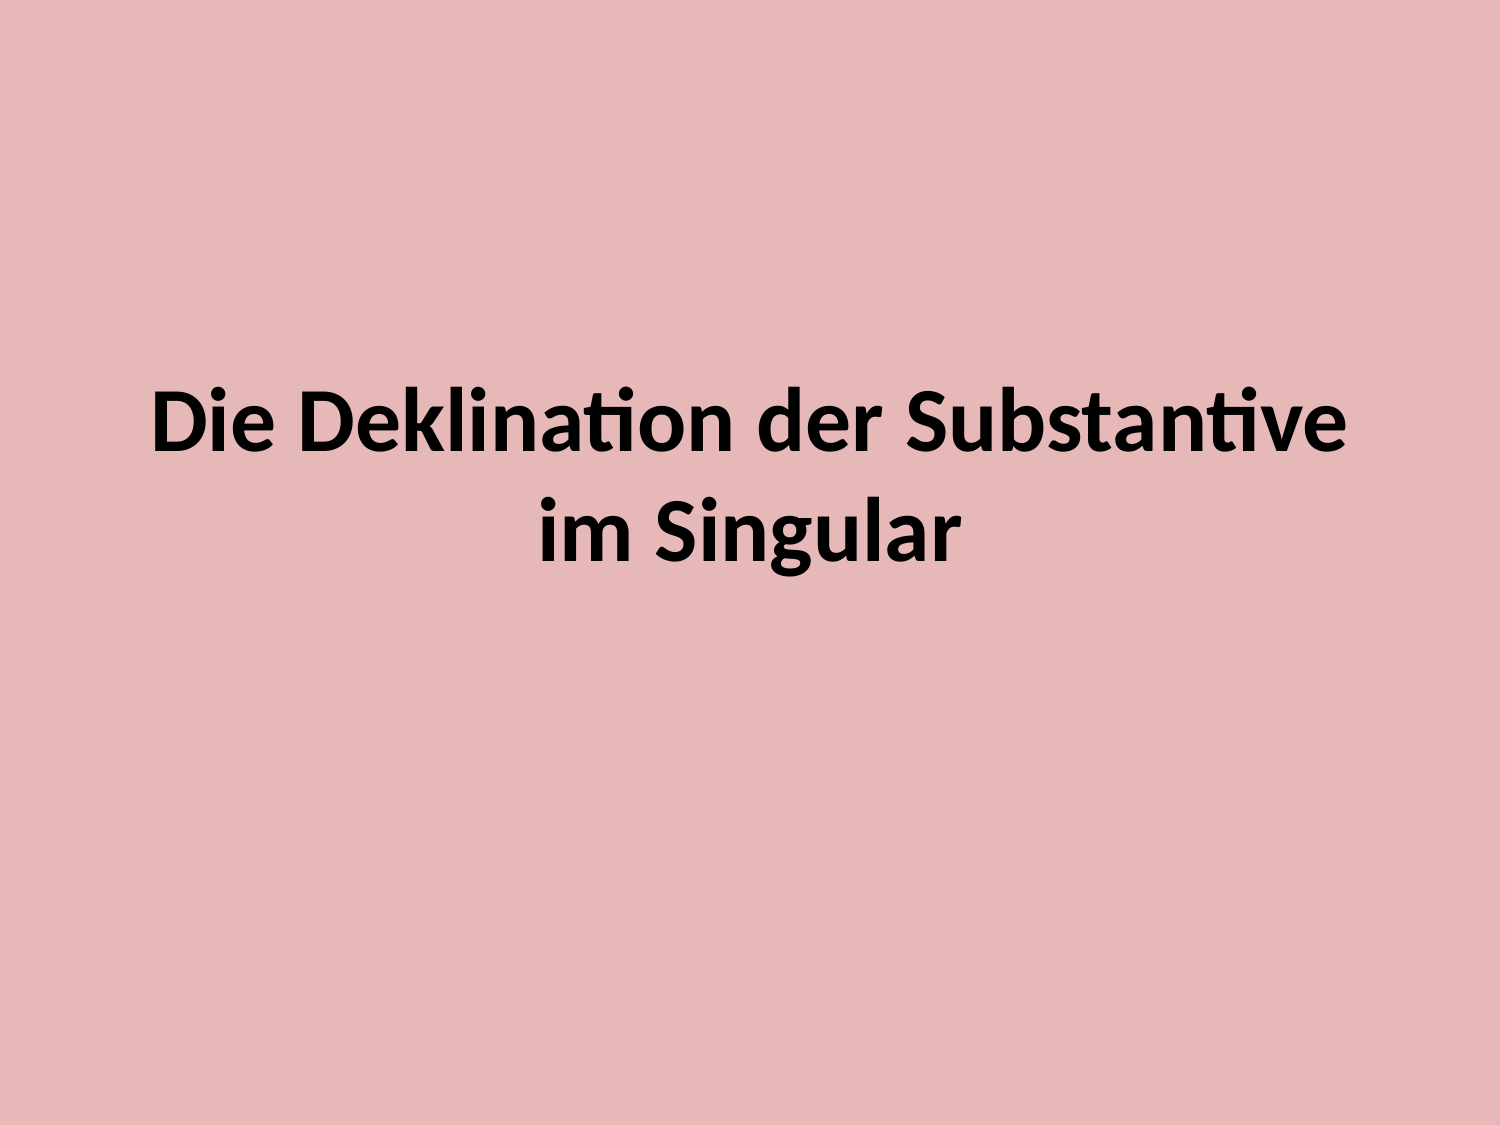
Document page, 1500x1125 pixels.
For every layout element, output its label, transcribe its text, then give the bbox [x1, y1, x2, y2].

title Die Deklination der Substantive im Singular [112, 349, 1388, 591]
